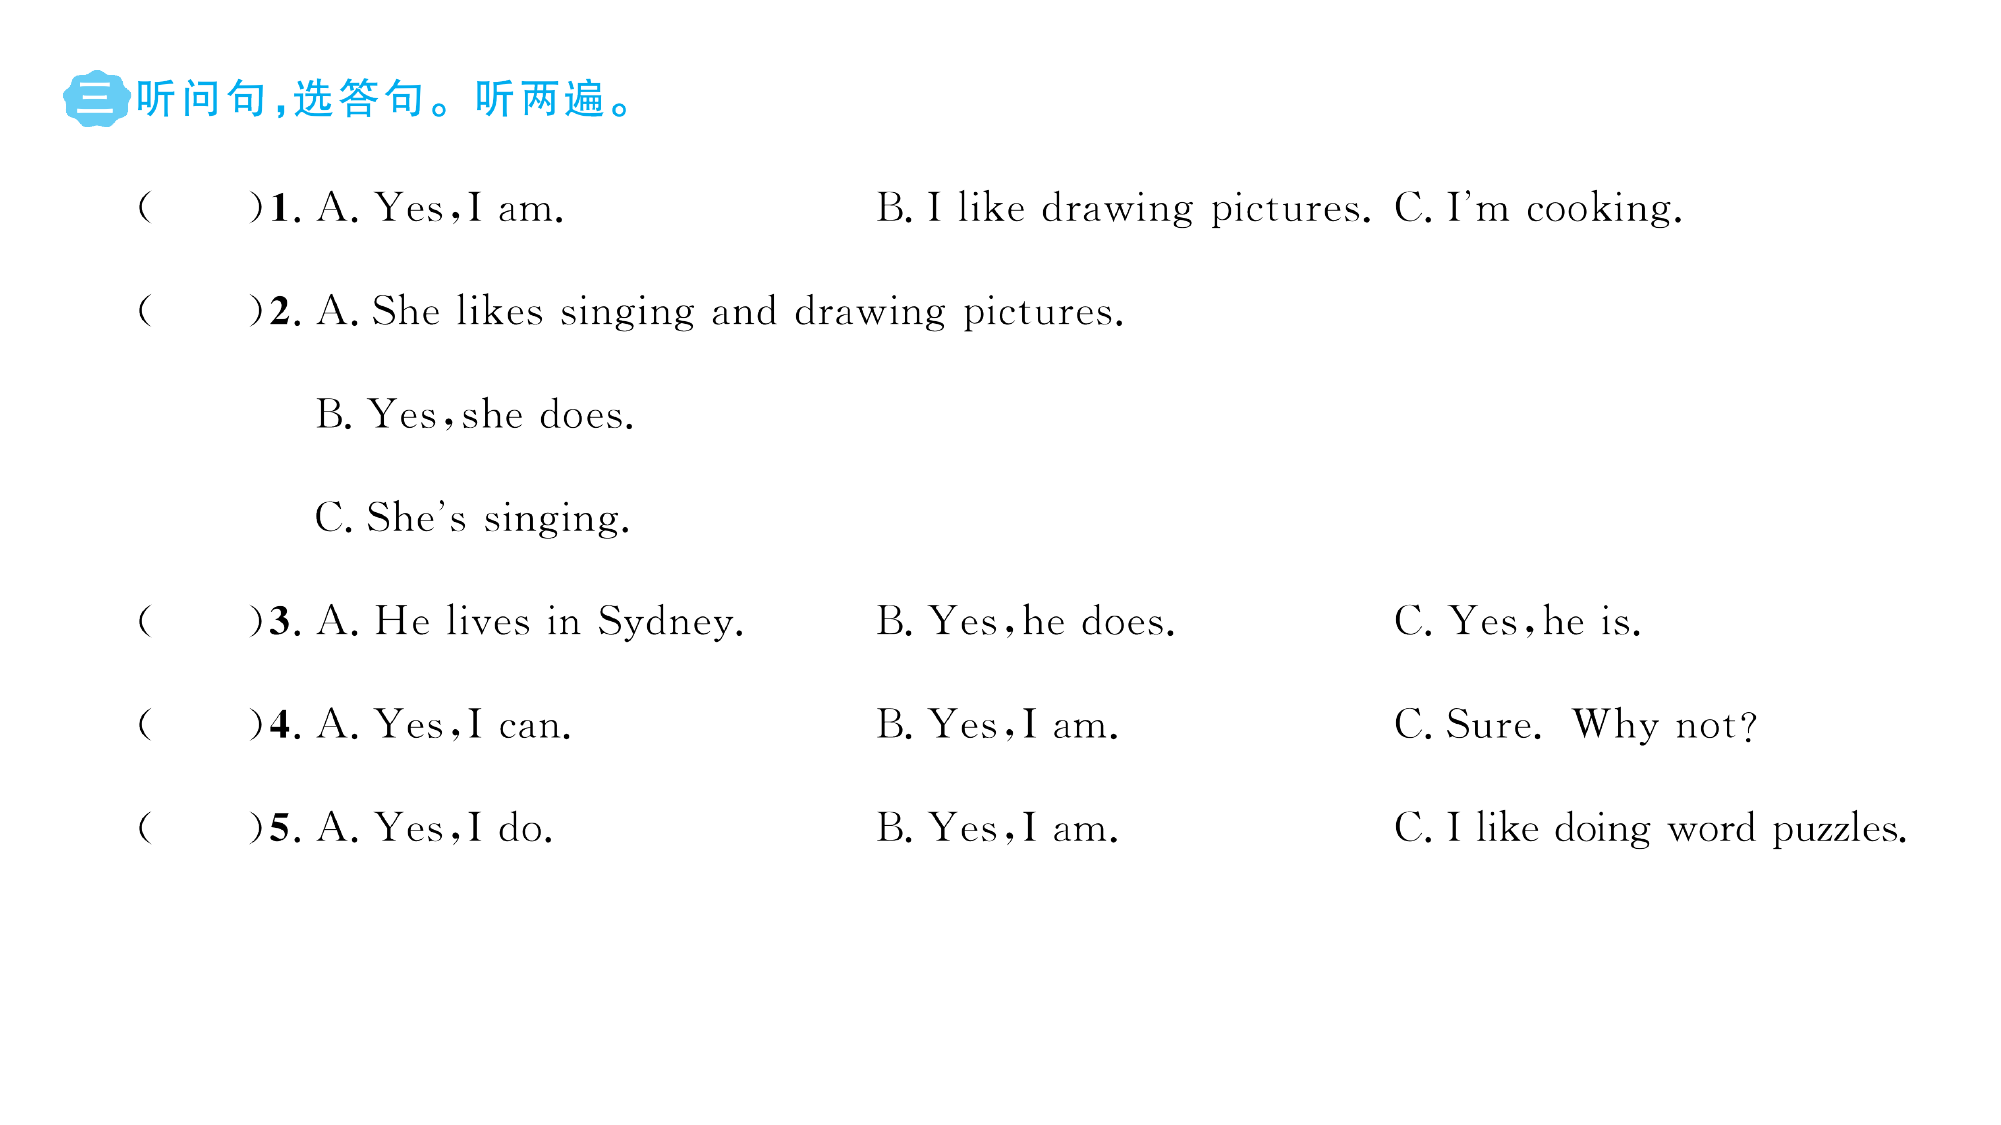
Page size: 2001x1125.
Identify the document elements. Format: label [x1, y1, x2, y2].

picture [58, 58, 1949, 870]
